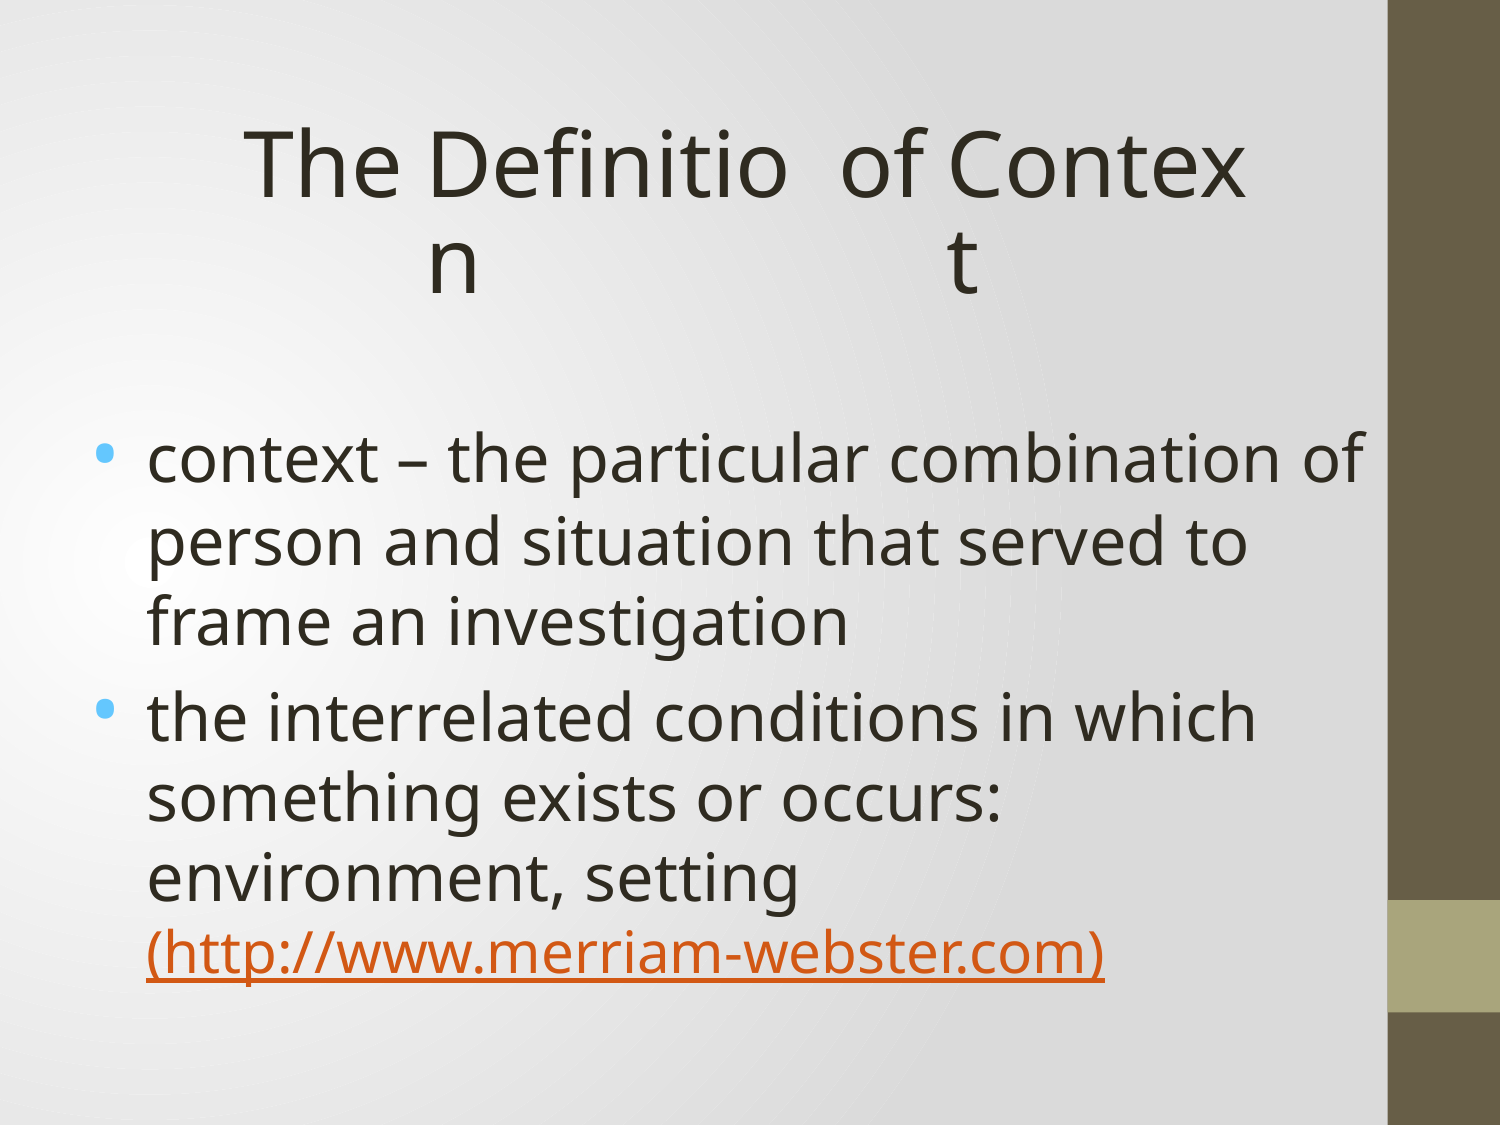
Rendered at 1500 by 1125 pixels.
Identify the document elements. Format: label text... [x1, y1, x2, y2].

text_box Definition [422, 119, 826, 216]
text_box • [87, 414, 141, 499]
text_box Context [944, 119, 1273, 216]
text_box of [836, 119, 934, 216]
text_box [0, 0, 1500, 1125]
text_box context – the particular combination of person and situation that served to frame an investigation the interrelated conditions in which something exists or occurs: environment, setting (http://www.merriam-webster.com) [144, 425, 1384, 912]
text_box The [241, 119, 413, 216]
text_box • [87, 670, 141, 755]
